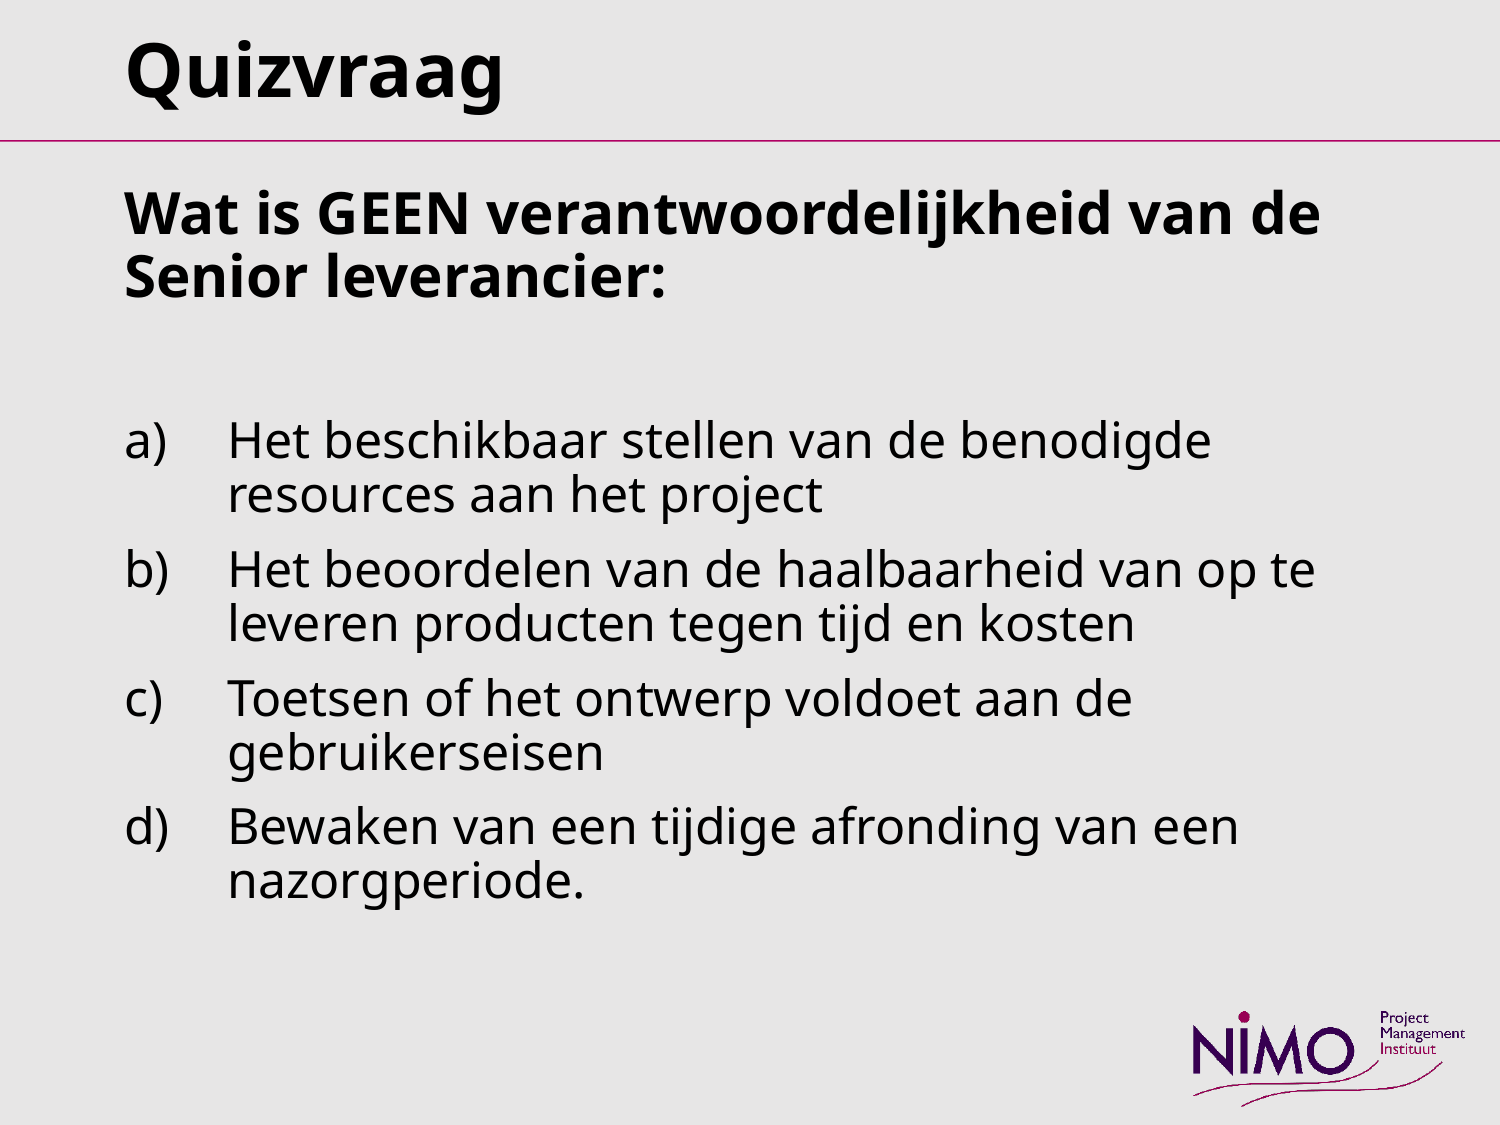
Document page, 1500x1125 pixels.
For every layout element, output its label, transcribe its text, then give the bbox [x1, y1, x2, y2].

title Quizvraag [109, 10, 1500, 137]
picture [1193, 1011, 1465, 1107]
list Wat is GEEN verantwoordelijkheid van de Senior leverancier: Het beschikbaar stellen van de benodigde resources aan het project Het beoordelen van de haalbaarheid van op te leveren producten tegen tijd en kosten Toetsen of het ontwerp voldoet aan de gebruikerseisen Bewaken van een tijdige afronding van een nazorgperiode. [109, 177, 1398, 988]
